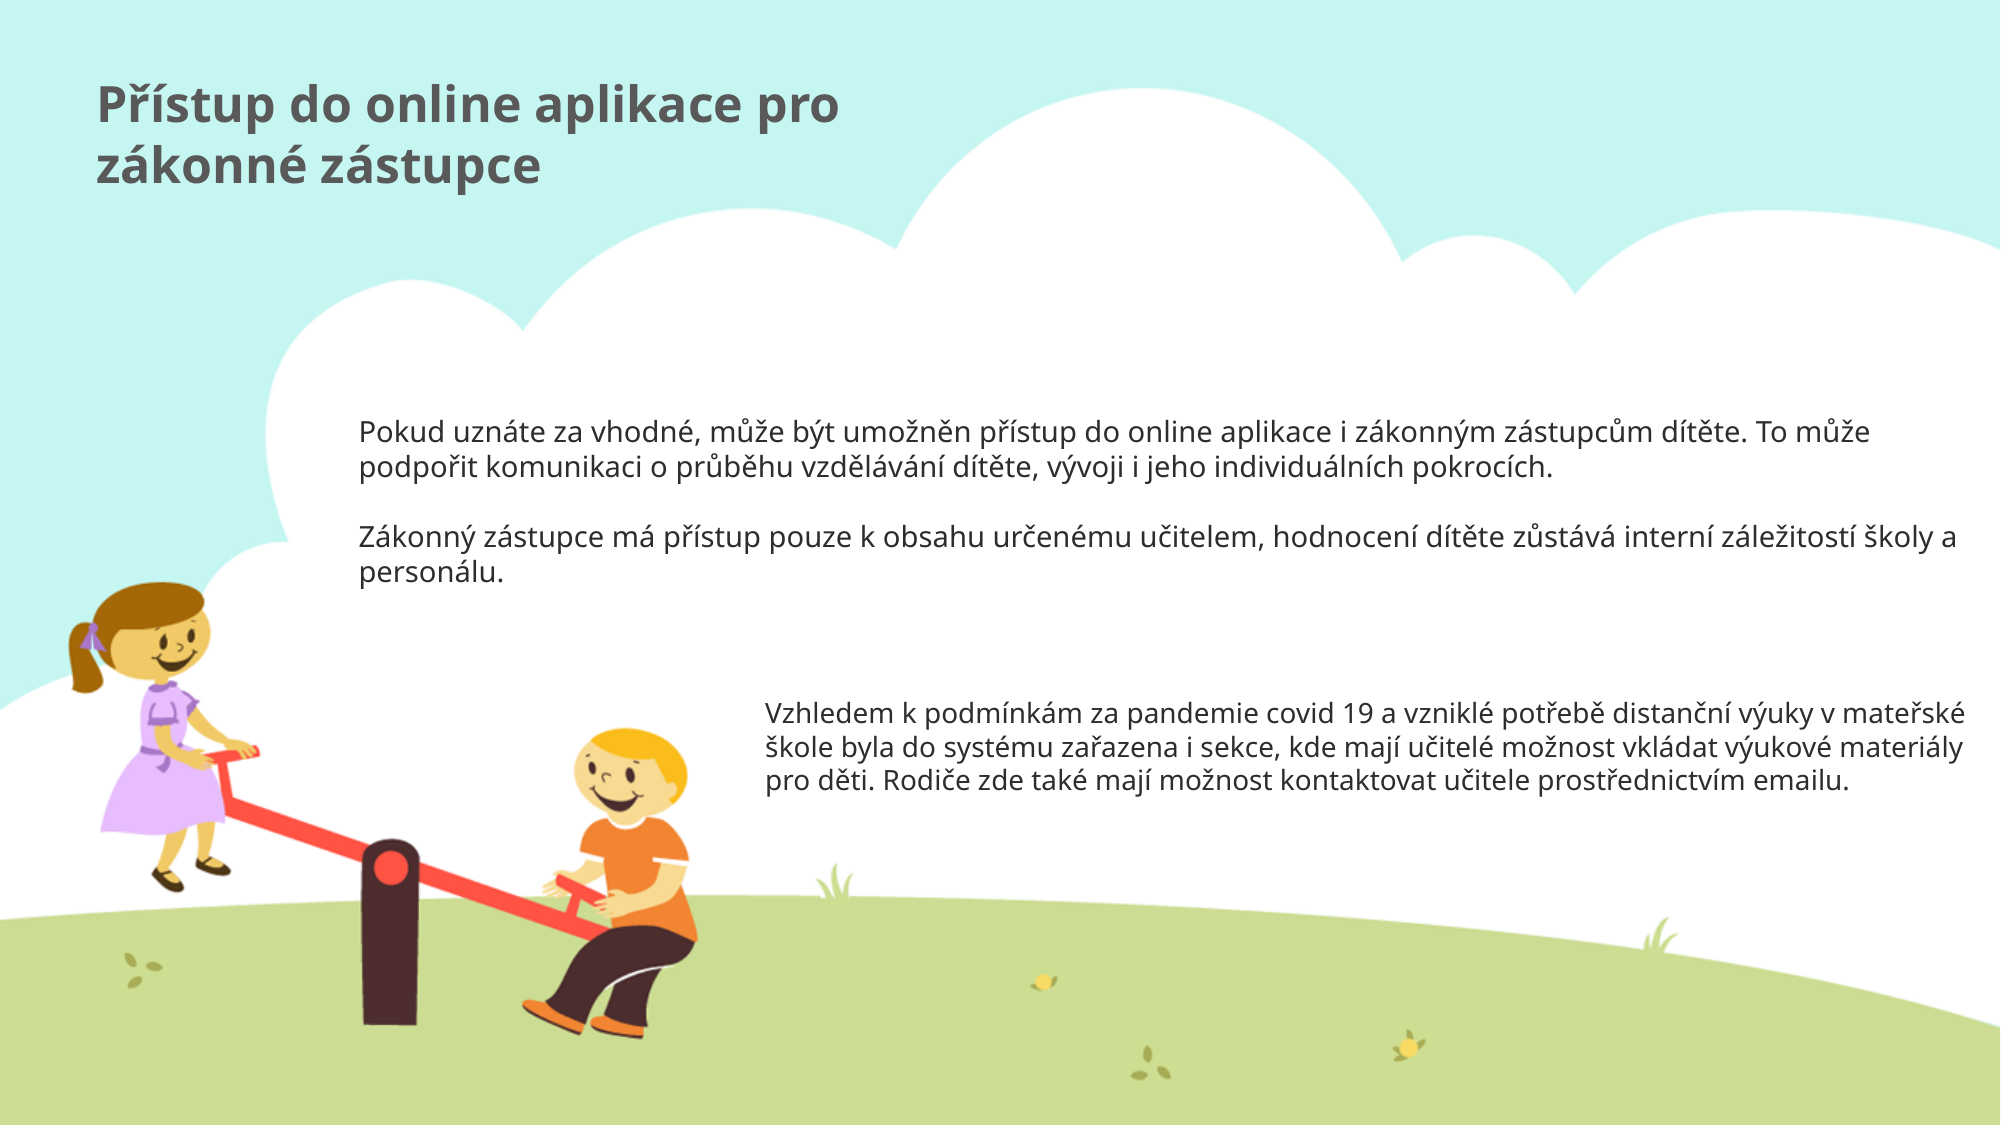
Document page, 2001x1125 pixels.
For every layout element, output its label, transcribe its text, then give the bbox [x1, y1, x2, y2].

list Pokud uznáte za vhodné, může být umožněn přístup do online aplikace i zákonným zástupcům dítěte. To může podpořit komunikaci o průběhu vzdělávání dítěte, vývoji i jeho individuálních pokrocích. Zákonný zástupce má přístup pouze k obsahu určenému učitelem, hodnocení dítěte zůstává interní záležitostí školy a personálu. [343, 405, 2000, 816]
picture [0, 0, 2001, 1125]
text_box Vzhledem k podmínkám za pandemie covid 19 a vzniklé potřebě distanční výuky v mateřské škole byla do systému zařazena i sekce, kde mají učitelé možnost vkládat výukové materiály pro děti. Rodiče zde také mají možnost kontaktovat učitele prostřednictvím emailu. [750, 687, 1985, 816]
title Přístup do online aplikace pro zákonné zástupce [81, 63, 891, 204]
